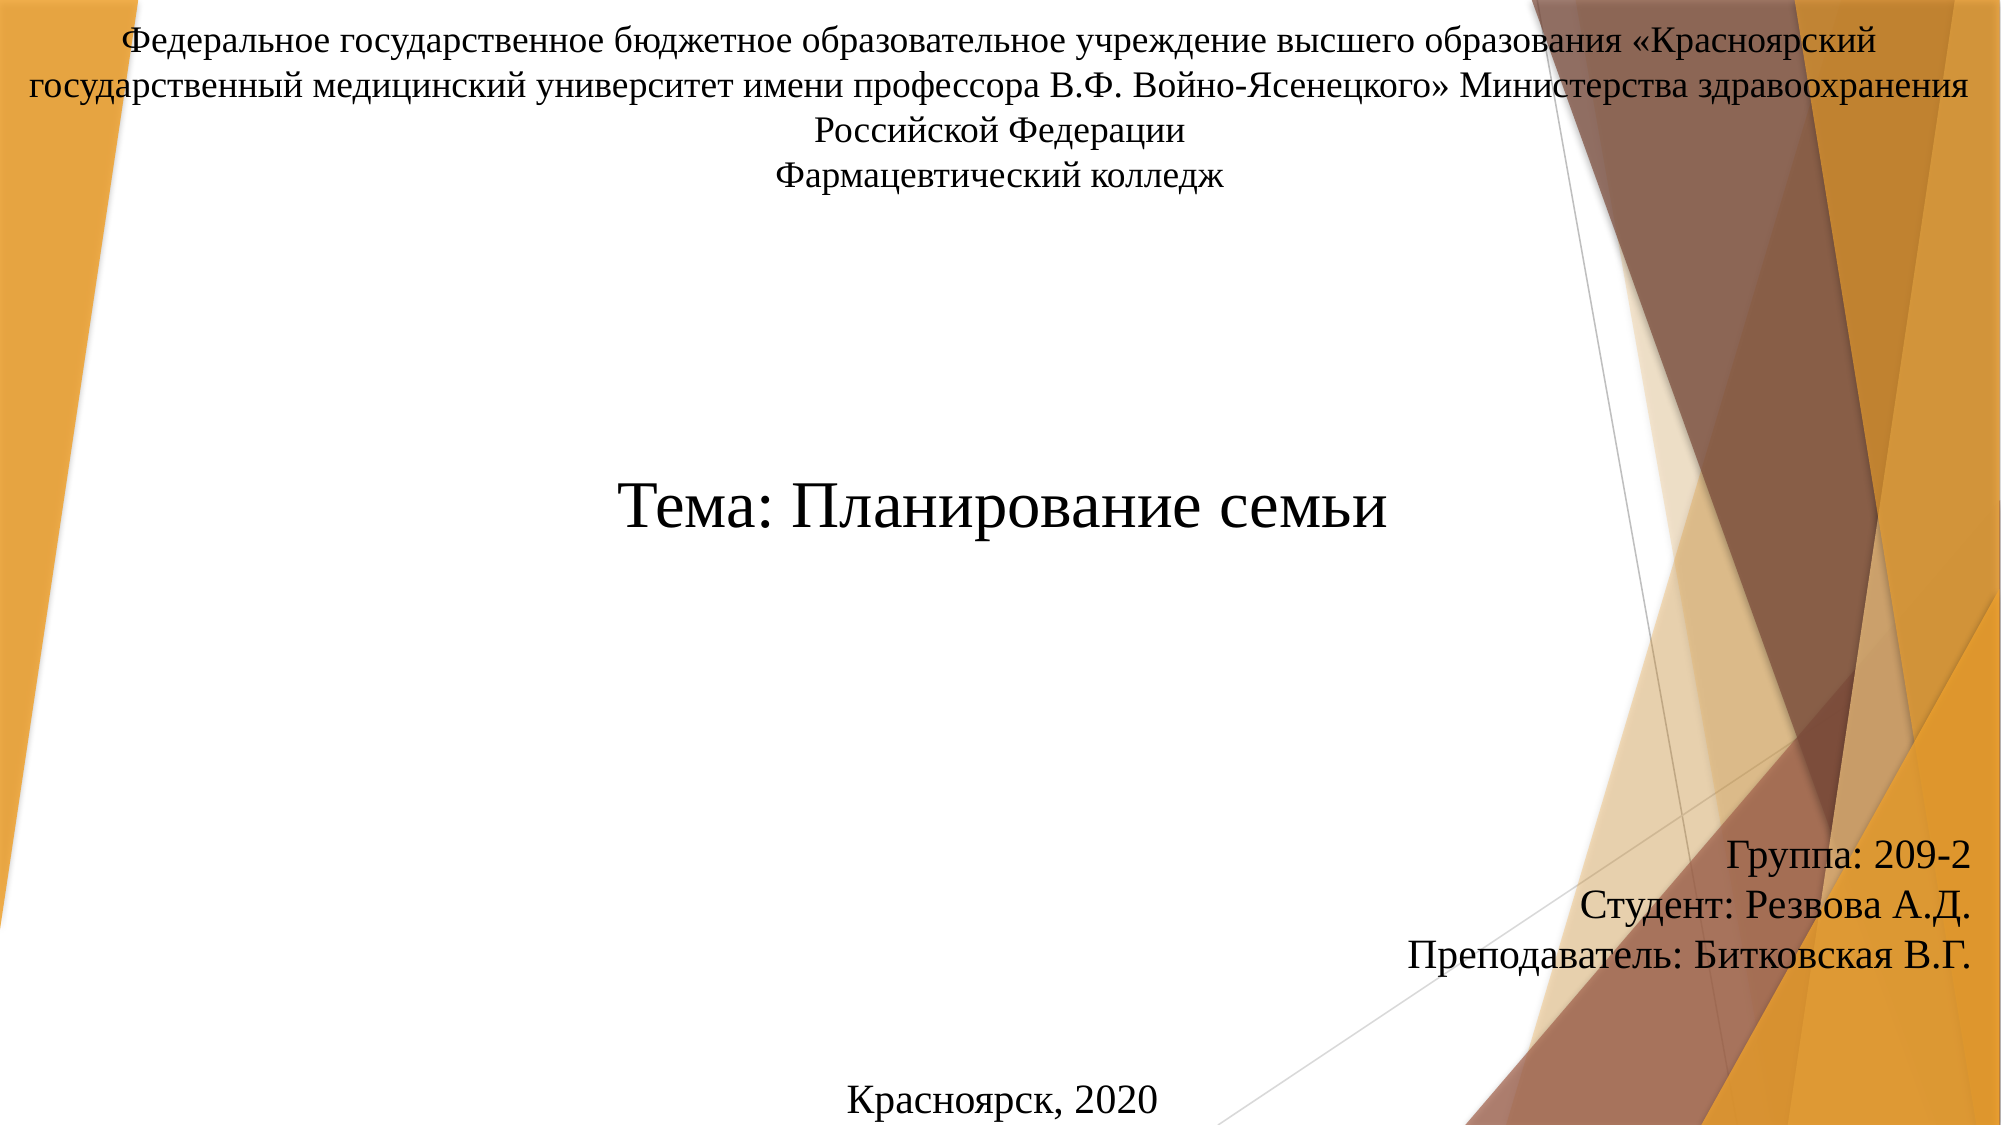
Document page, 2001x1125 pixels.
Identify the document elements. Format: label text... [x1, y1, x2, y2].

subtitle Тема: Планирование семьи [365, 453, 1640, 634]
text_box Группа: 209-2 Студент: Резвова А.Д. Преподаватель: Битковская В.Г. [1392, 819, 1987, 984]
title Федеральное государственное бюджетное образовательное учреждение высшего образования «Красноярский государственный медицинский университет имени профессора В.Ф. Войно-Ясенецкого» Министерства здравоохранения Российской Федерации Фармацевтический колледж [0, 0, 2000, 203]
text_box Красноярск, 2020 [831, 1064, 1174, 1125]
